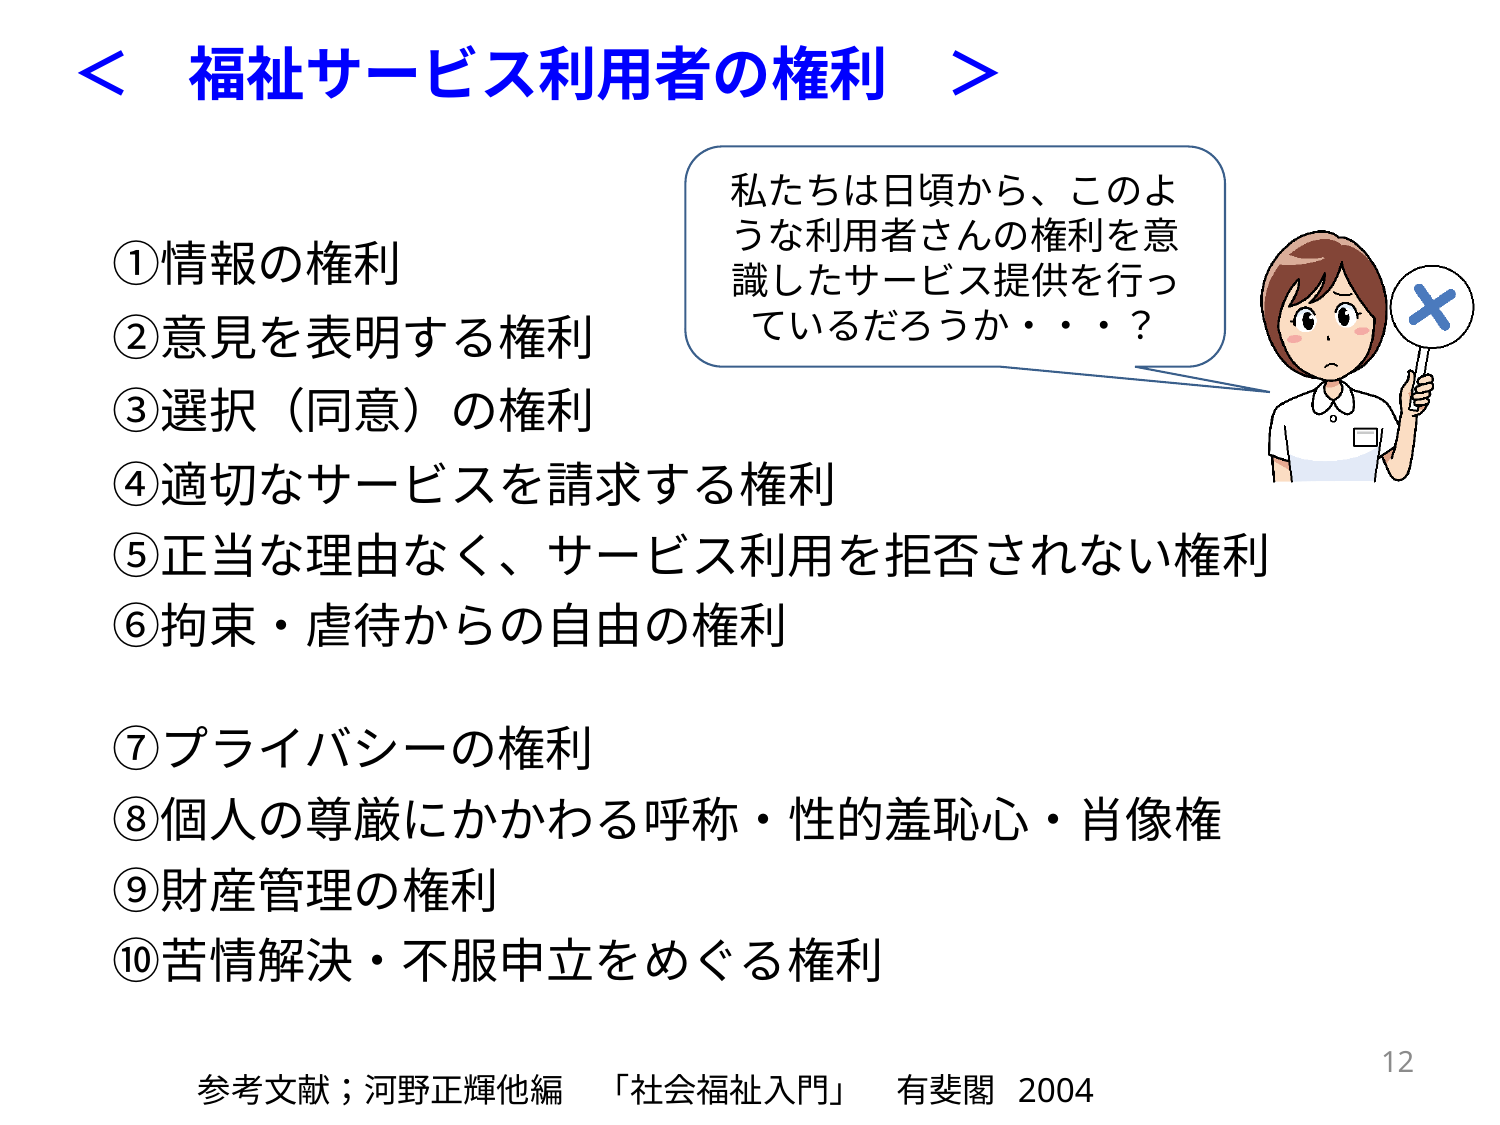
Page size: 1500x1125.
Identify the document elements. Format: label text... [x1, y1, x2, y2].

picture [1260, 230, 1475, 483]
slide_number 12 [1092, 1033, 1430, 1094]
text_box [684, 145, 1260, 393]
title ＜ 福祉サービス利用者の権利 ＞ [57, 5, 1397, 147]
text_box 私たちは日頃から、このような利用者さんの権利を意識したサービス提供を行っているだろうか・・・？ [704, 159, 1206, 355]
list ①情報の権利 ②意見を表明する権利 ③選択（同意）の権利 ④適切なサービスを請求する権利 ⑤正当な理由なく、サービス利用を拒否されない権利 ⑥拘束・虐待からの自由の権利 ⑦プライバシーの権利 ⑧個人の尊厳にかかわる呼称・性的羞恥心・肖像権 ⑨財産管理の権利 ⑩苦情解決・不服申立をめぐる権利 参考文献；河野正輝他編 「社会福祉入門」 有斐閣 2004 [49, 230, 1475, 1125]
